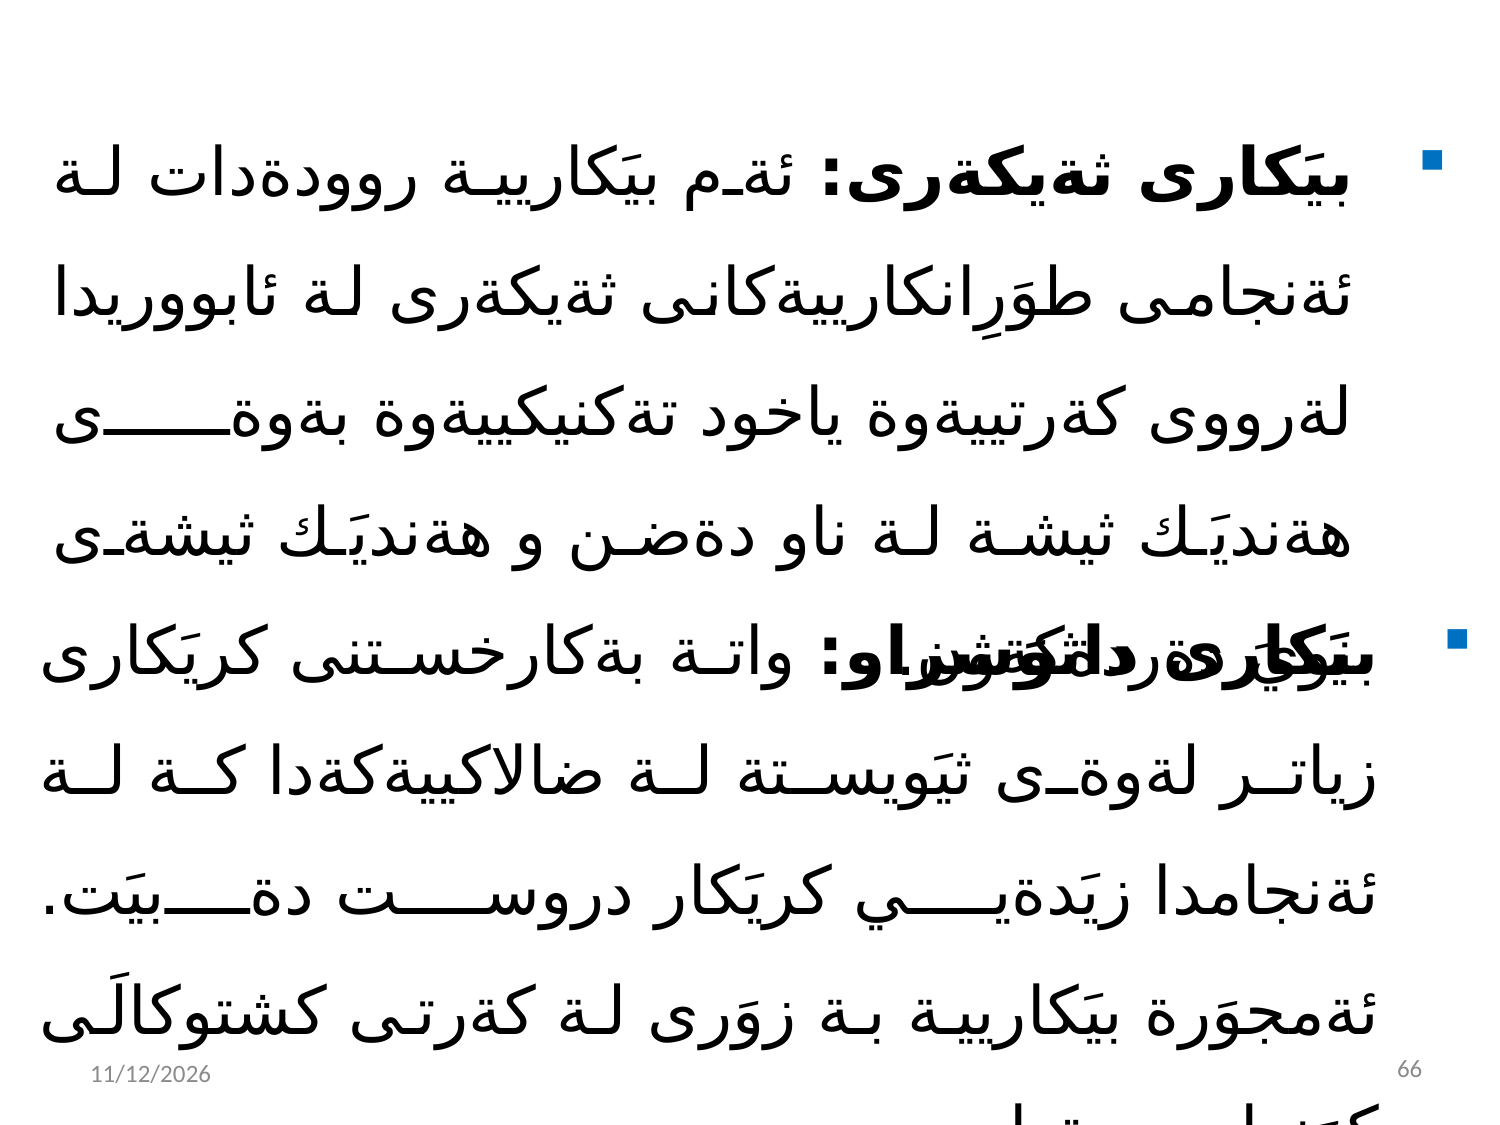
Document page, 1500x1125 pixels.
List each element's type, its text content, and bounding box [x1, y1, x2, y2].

text_box بيَكارى ثةيكةرى: ئةم بيَكاريية روودةدات لة ئةنجامى طوَرِانكارييةكانى ثةيكةرى لة ئابووريدا لةرووى كةرتييةوة ياخود تةكنيكييةوة بةوةى هةنديَك ثيشة لة ناو دةضن و هةنديَك ثيشةى نويَ دةردةكةون. [37, 81, 1463, 560]
text_box بيَكارى داثوَشراو: واتة بةكارخستنى كريَكارى زياتر لةوةى ثيَويستة لة ضالاكييةكةدا كة لة ئةنجامدا زيَدةيي كريَكار دروست دةبيَت. ئةمجوَرة بيَكاريية بة زوَرى لة كةرتى كشتوكالَى كوَندا روودةدات. [24, 560, 1488, 1125]
